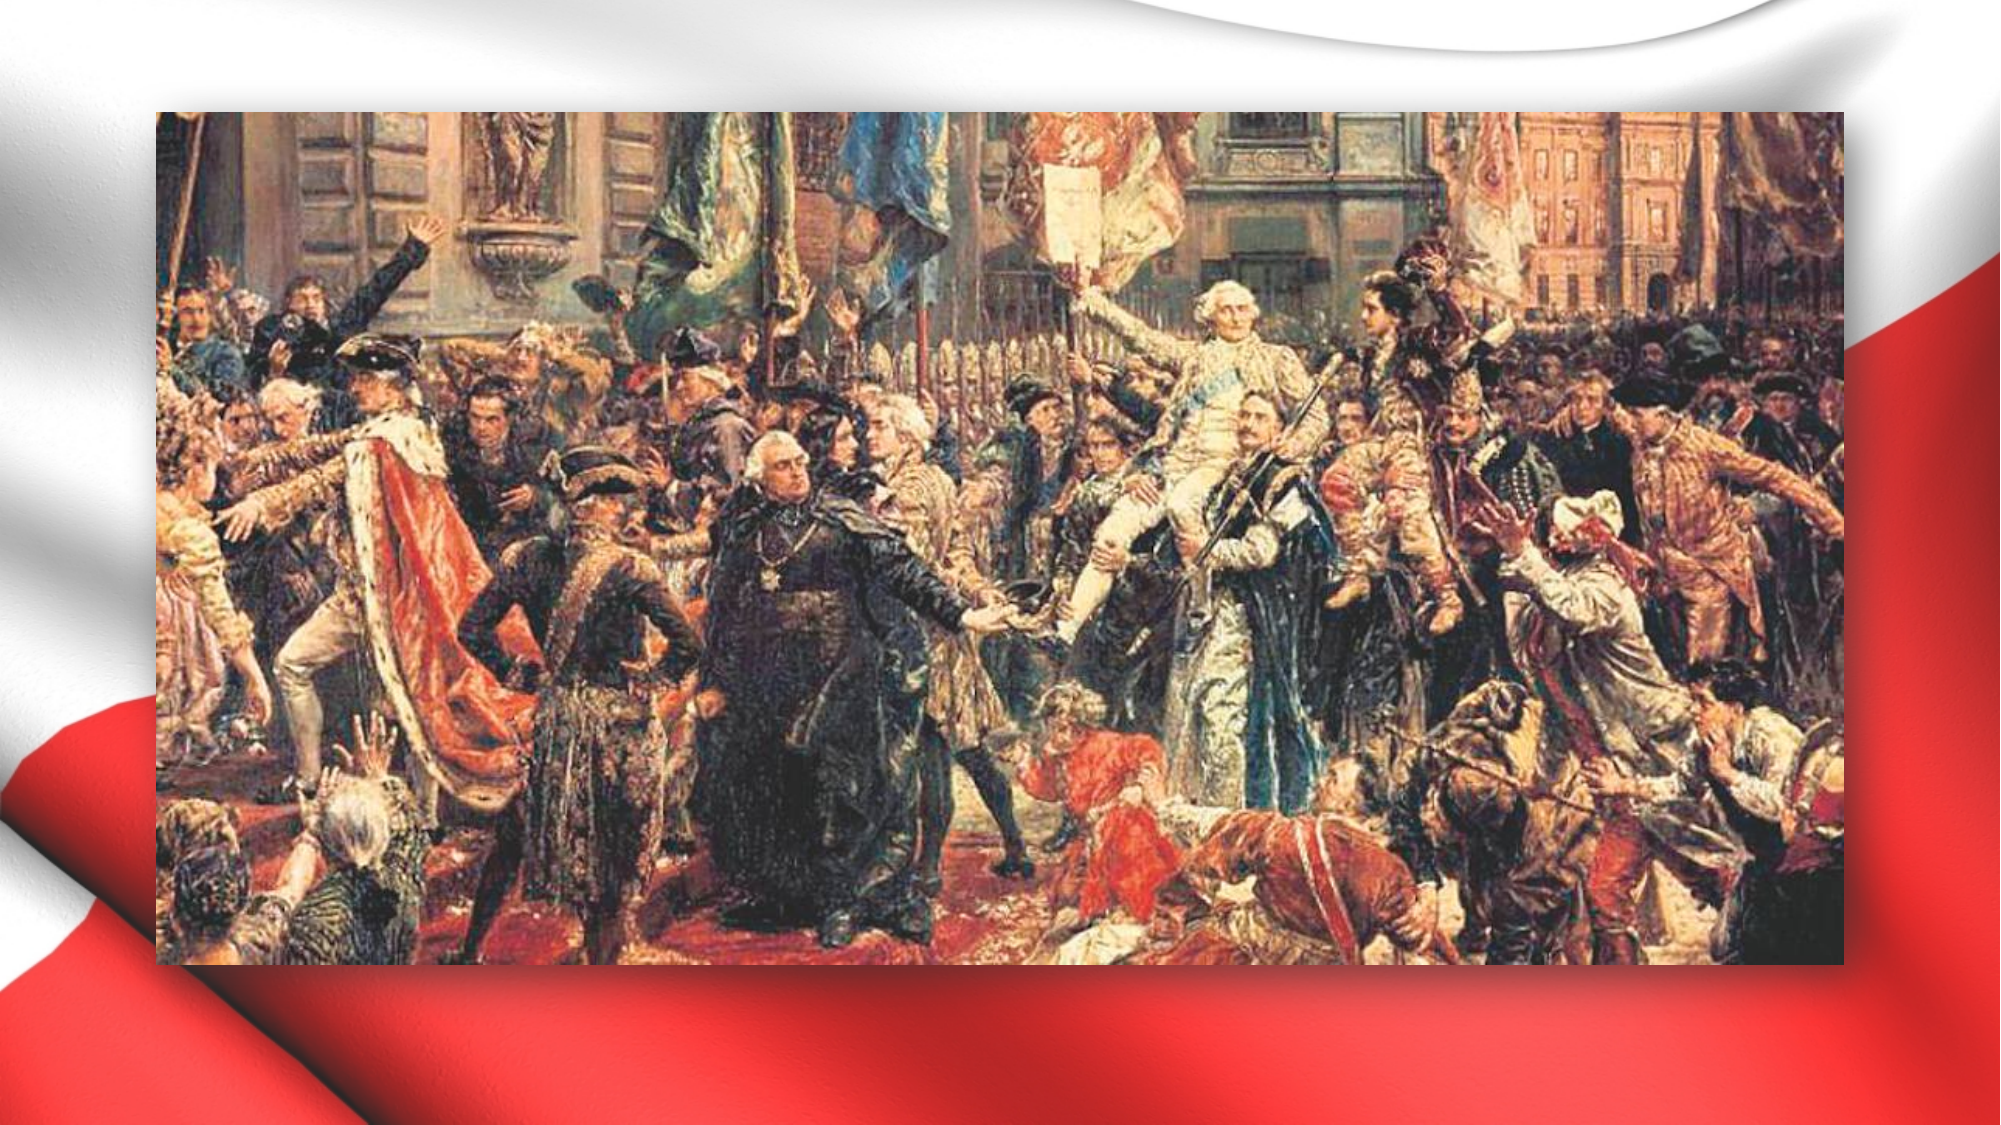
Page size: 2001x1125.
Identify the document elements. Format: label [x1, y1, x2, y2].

list [156, 112, 1844, 965]
picture [0, 0, 2000, 1125]
